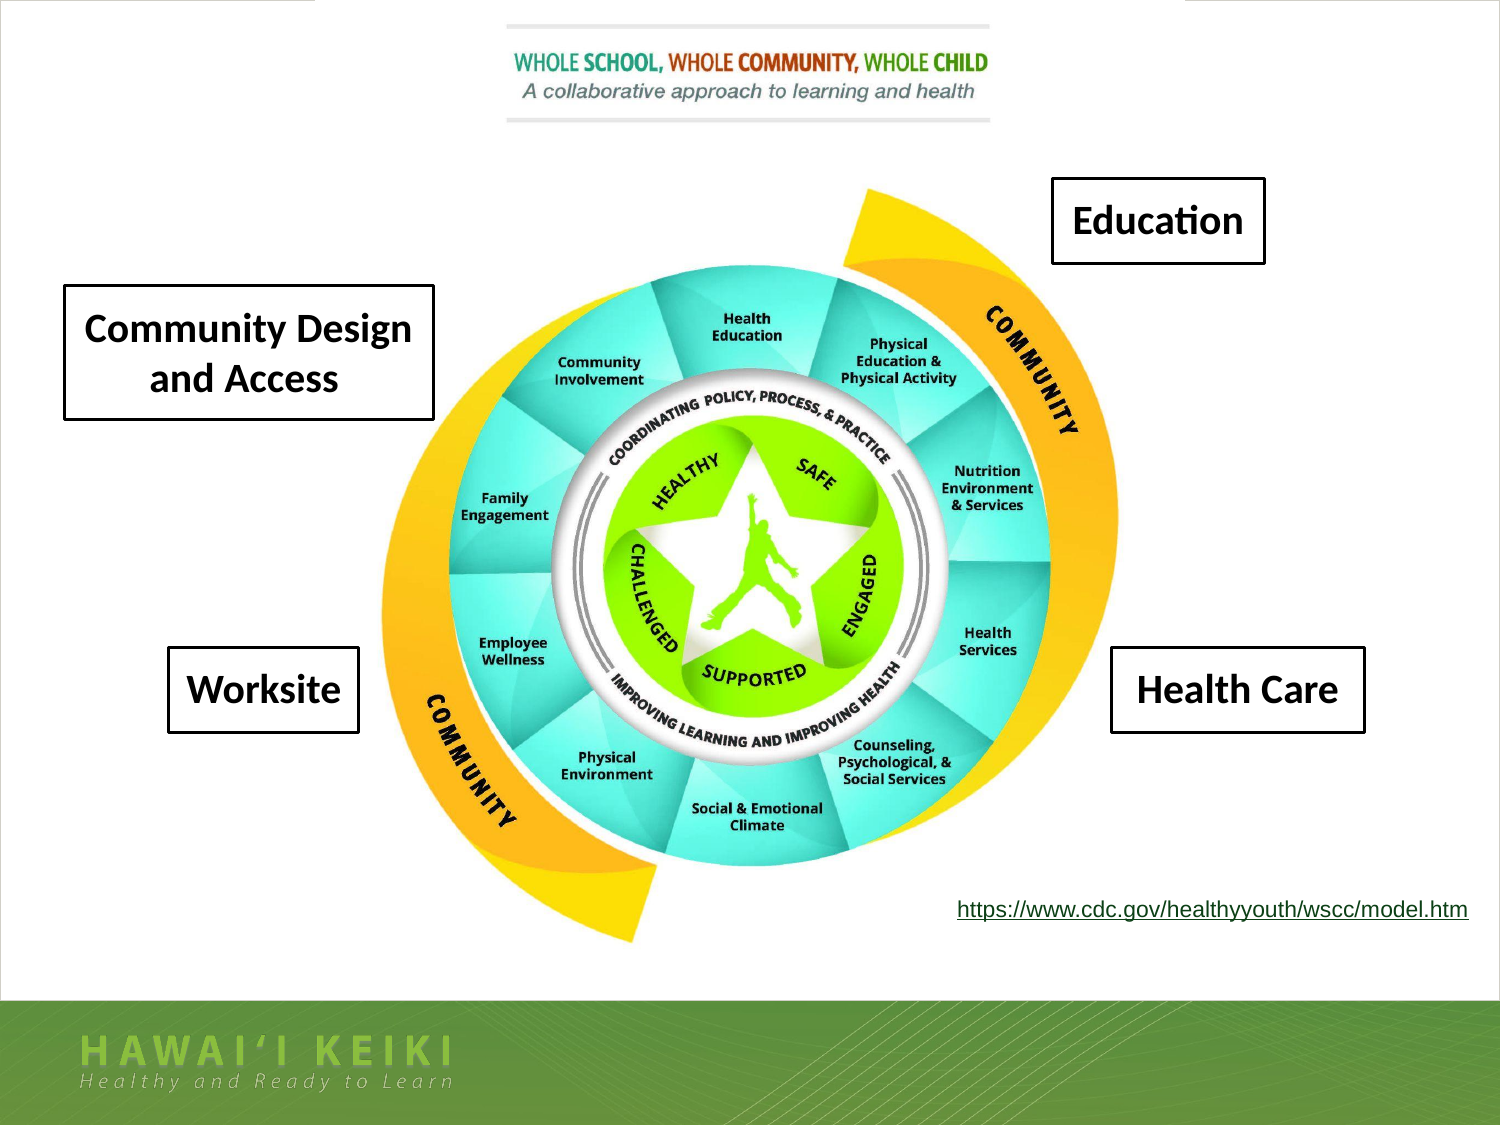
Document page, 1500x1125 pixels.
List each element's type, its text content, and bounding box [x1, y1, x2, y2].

text_box Community Design and Access [64, 285, 309, 420]
picture [314, 0, 1186, 965]
picture [0, 1001, 1500, 1125]
text_box Health Care [1190, 647, 1365, 733]
text_box [0, 0, 1500, 1001]
text_box https://www.cdc.gov/healthyyouth/wscc/model.htm [1190, 879, 1500, 966]
text_box Education [1190, 178, 1265, 264]
text_box Worksite [168, 647, 309, 733]
